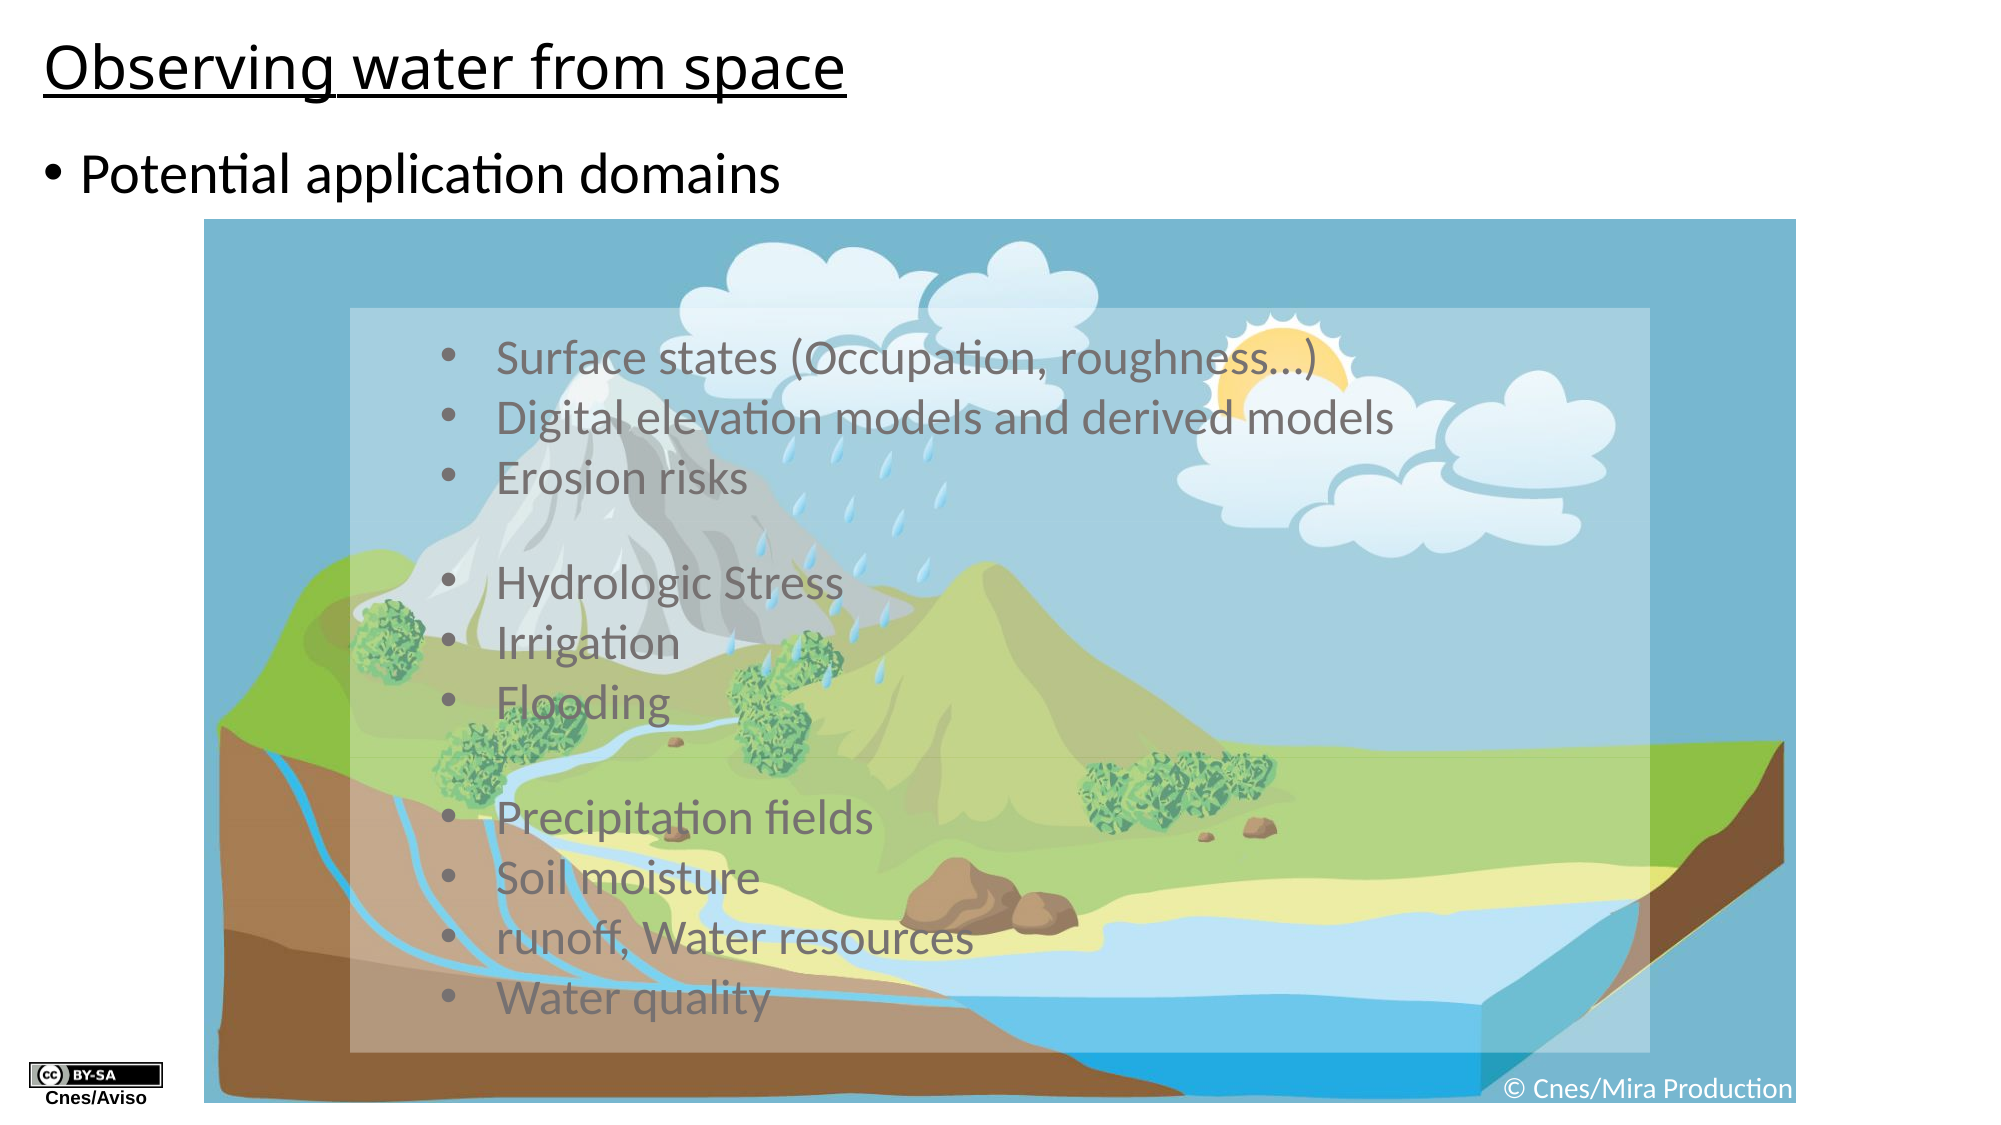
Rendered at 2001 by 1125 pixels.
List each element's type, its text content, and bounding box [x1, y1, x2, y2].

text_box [204, 219, 1811, 1113]
title Observing water from space [28, 22, 1977, 112]
picture [29, 1062, 163, 1088]
list Potential application domains [28, 135, 1754, 830]
